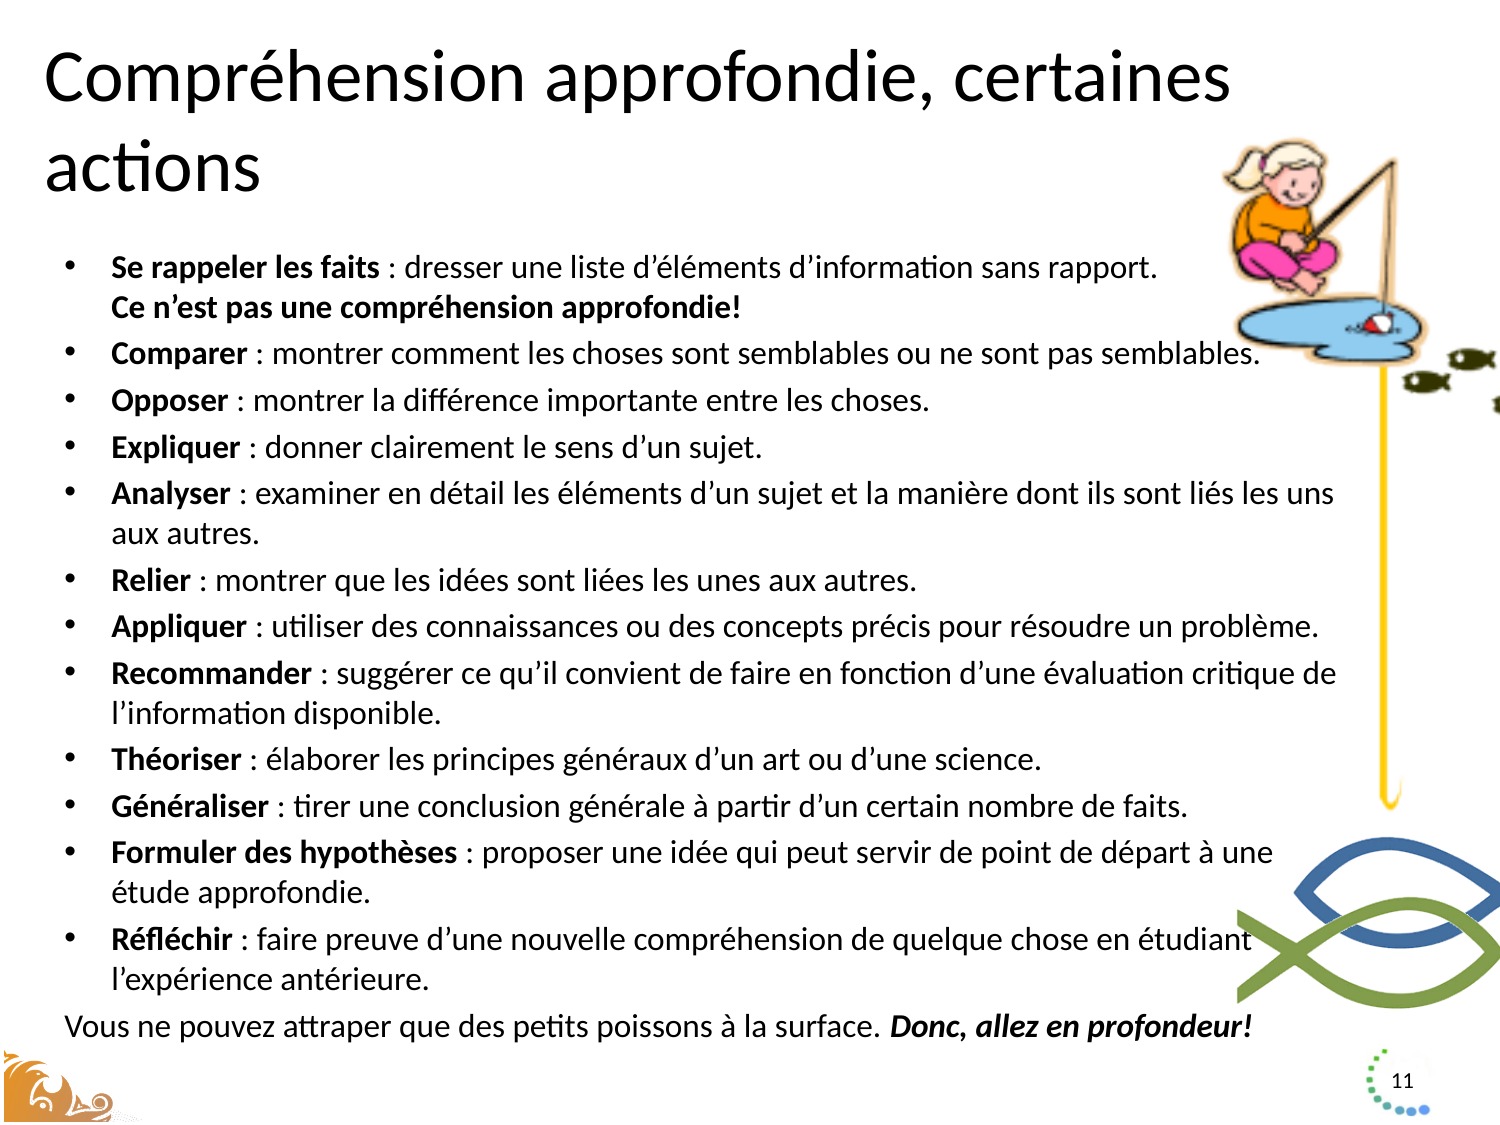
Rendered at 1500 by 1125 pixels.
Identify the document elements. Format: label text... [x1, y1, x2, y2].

picture [1197, 112, 1500, 878]
picture [1363, 1055, 1435, 1117]
picture [4, 1044, 148, 1124]
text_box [1228, 804, 1500, 1055]
title Compréhension approfondie, certaines actions [29, 56, 1482, 177]
list Se rappeler les faits : dresser une liste d’éléments d’information sans rapport. Ce n’est pas une compréhension approfondie! Comparer : montrer comment les choses sont semblables ou ne sont pas semblables. Opposer : montrer la différence importante entre les choses. Expliquer : donner clairement le sens d’un sujet. Analyser : examiner en détail les éléments d’un sujet et la manière dont ils sont liés les uns aux autres. Relier : montrer que les idées sont liées les unes aux autres. Appliquer : utiliser des connaissances ou des concepts précis pour résoudre un problème. Recommander : suggérer ce qu’il convient de faire en fonction d’une évaluation critique de l’information disponible. Théoriser : élaborer les principes généraux d’un art ou d’une science. Généraliser : tirer une conclusion générale à partir d’un certain nombre de faits. Formuler des hypothèses : proposer une idée qui peut servir de point de départ à une étude approfondie. Réfléchir : faire preuve d’une nouvelle compréhension de quelque chose en étudiant l’expérience antérieure. Vous ne pouvez attraper que des petits poissons à la surface. Donc, allez en profondeur! [49, 237, 1224, 1059]
